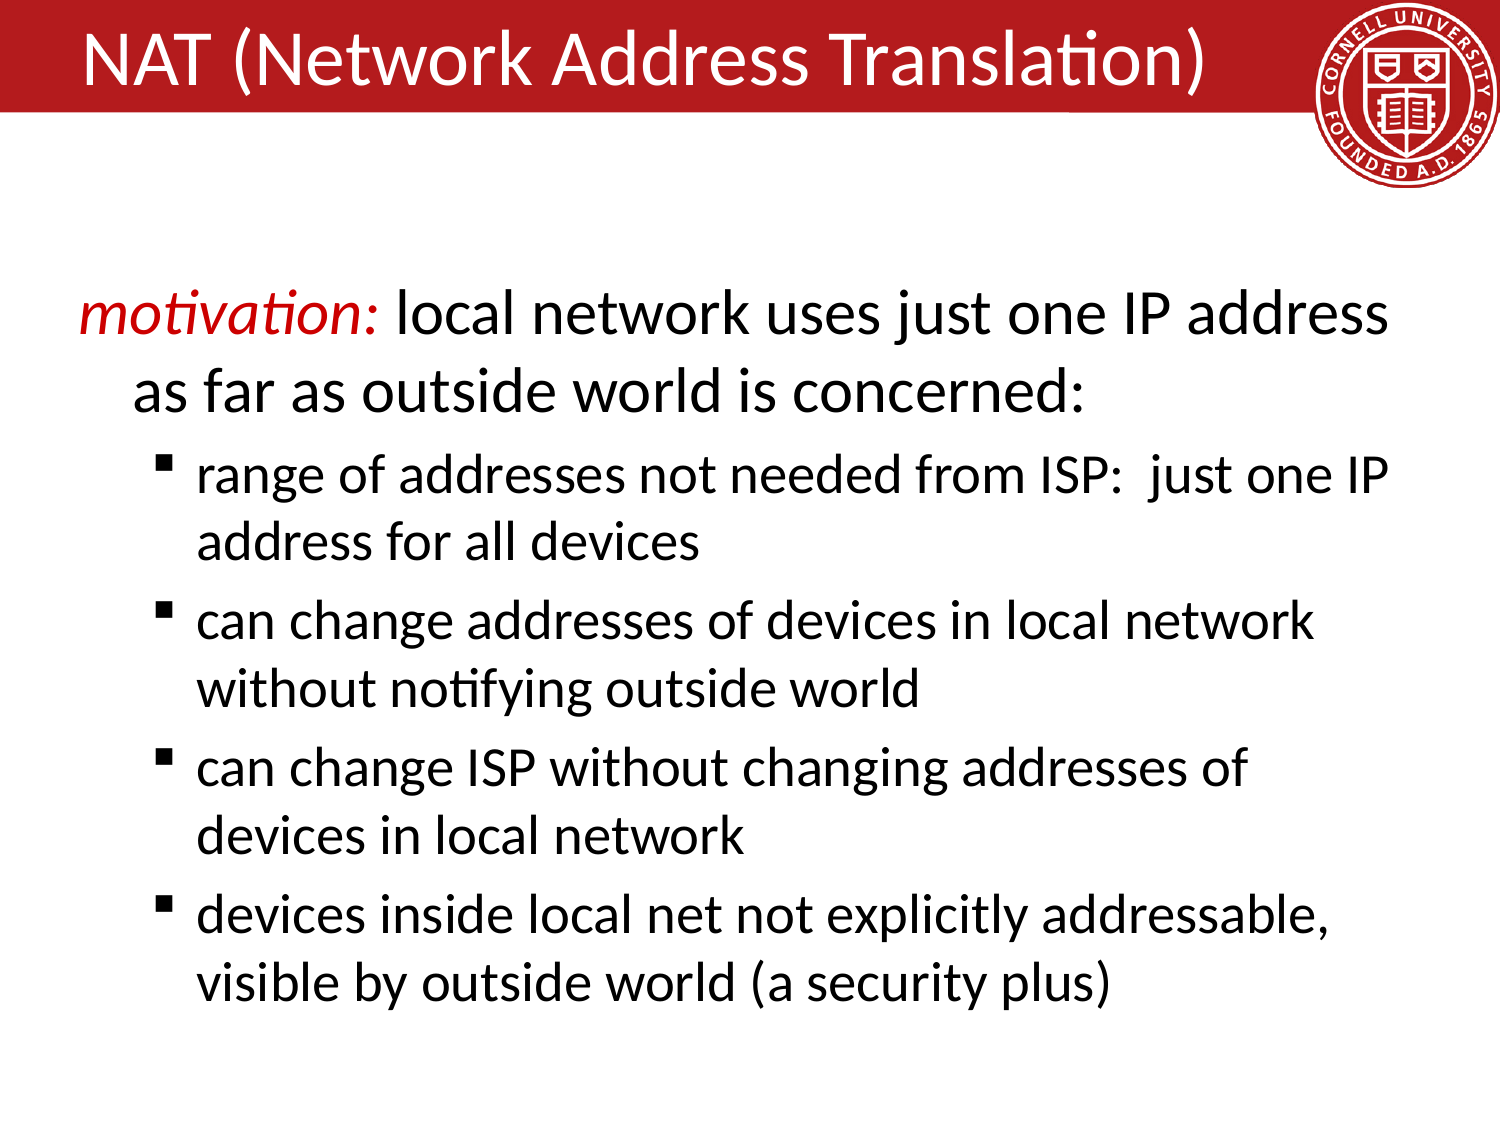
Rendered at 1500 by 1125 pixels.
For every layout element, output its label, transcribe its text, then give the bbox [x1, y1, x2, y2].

title NAT (Network Address Translation) [0, 0, 1292, 110]
picture [1312, 0, 1500, 188]
list motivation: local network uses just one IP address as far as outside world is concerned: range of addresses not needed from ISP: just one IP address for all devices can change addresses of devices in local network without notifying outside world can change ISP without changing addresses of devices in local network devices inside local net not explicitly addressable, visible by outside world (a security plus) [63, 262, 1445, 1025]
